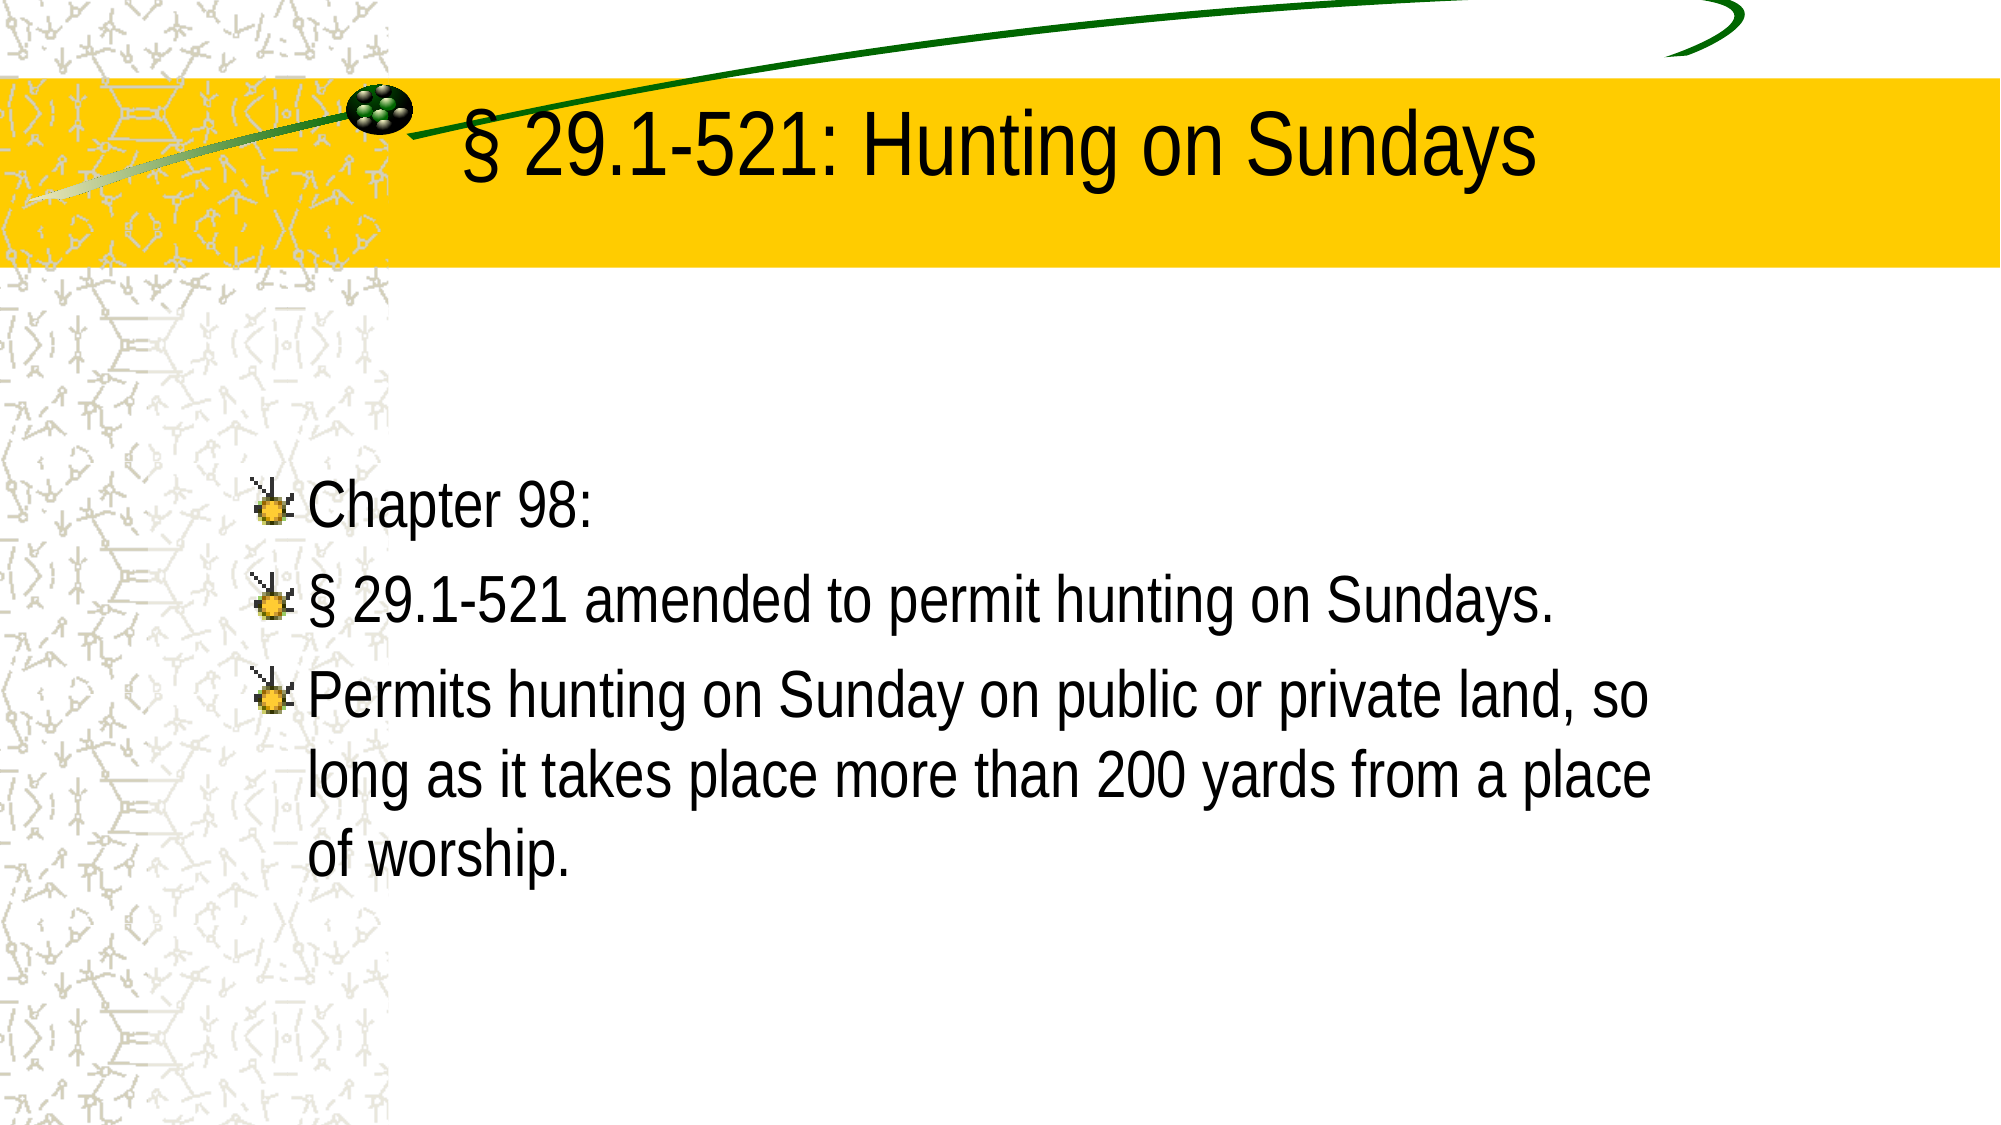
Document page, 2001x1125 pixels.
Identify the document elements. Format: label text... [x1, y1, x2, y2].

picture [0, 0, 389, 1125]
list Chapter 98: § 29.1-521 amended to permit hunting on Sundays. Permits hunting on Sunday on public or private land, so long as it takes place more than 200 yards from a place of worship. [242, 453, 1721, 1065]
picture [250, 572, 298, 620]
picture [250, 477, 298, 525]
picture [250, 666, 298, 714]
title § 29.1-521: Hunting on Sundays [99, 14, 1901, 263]
